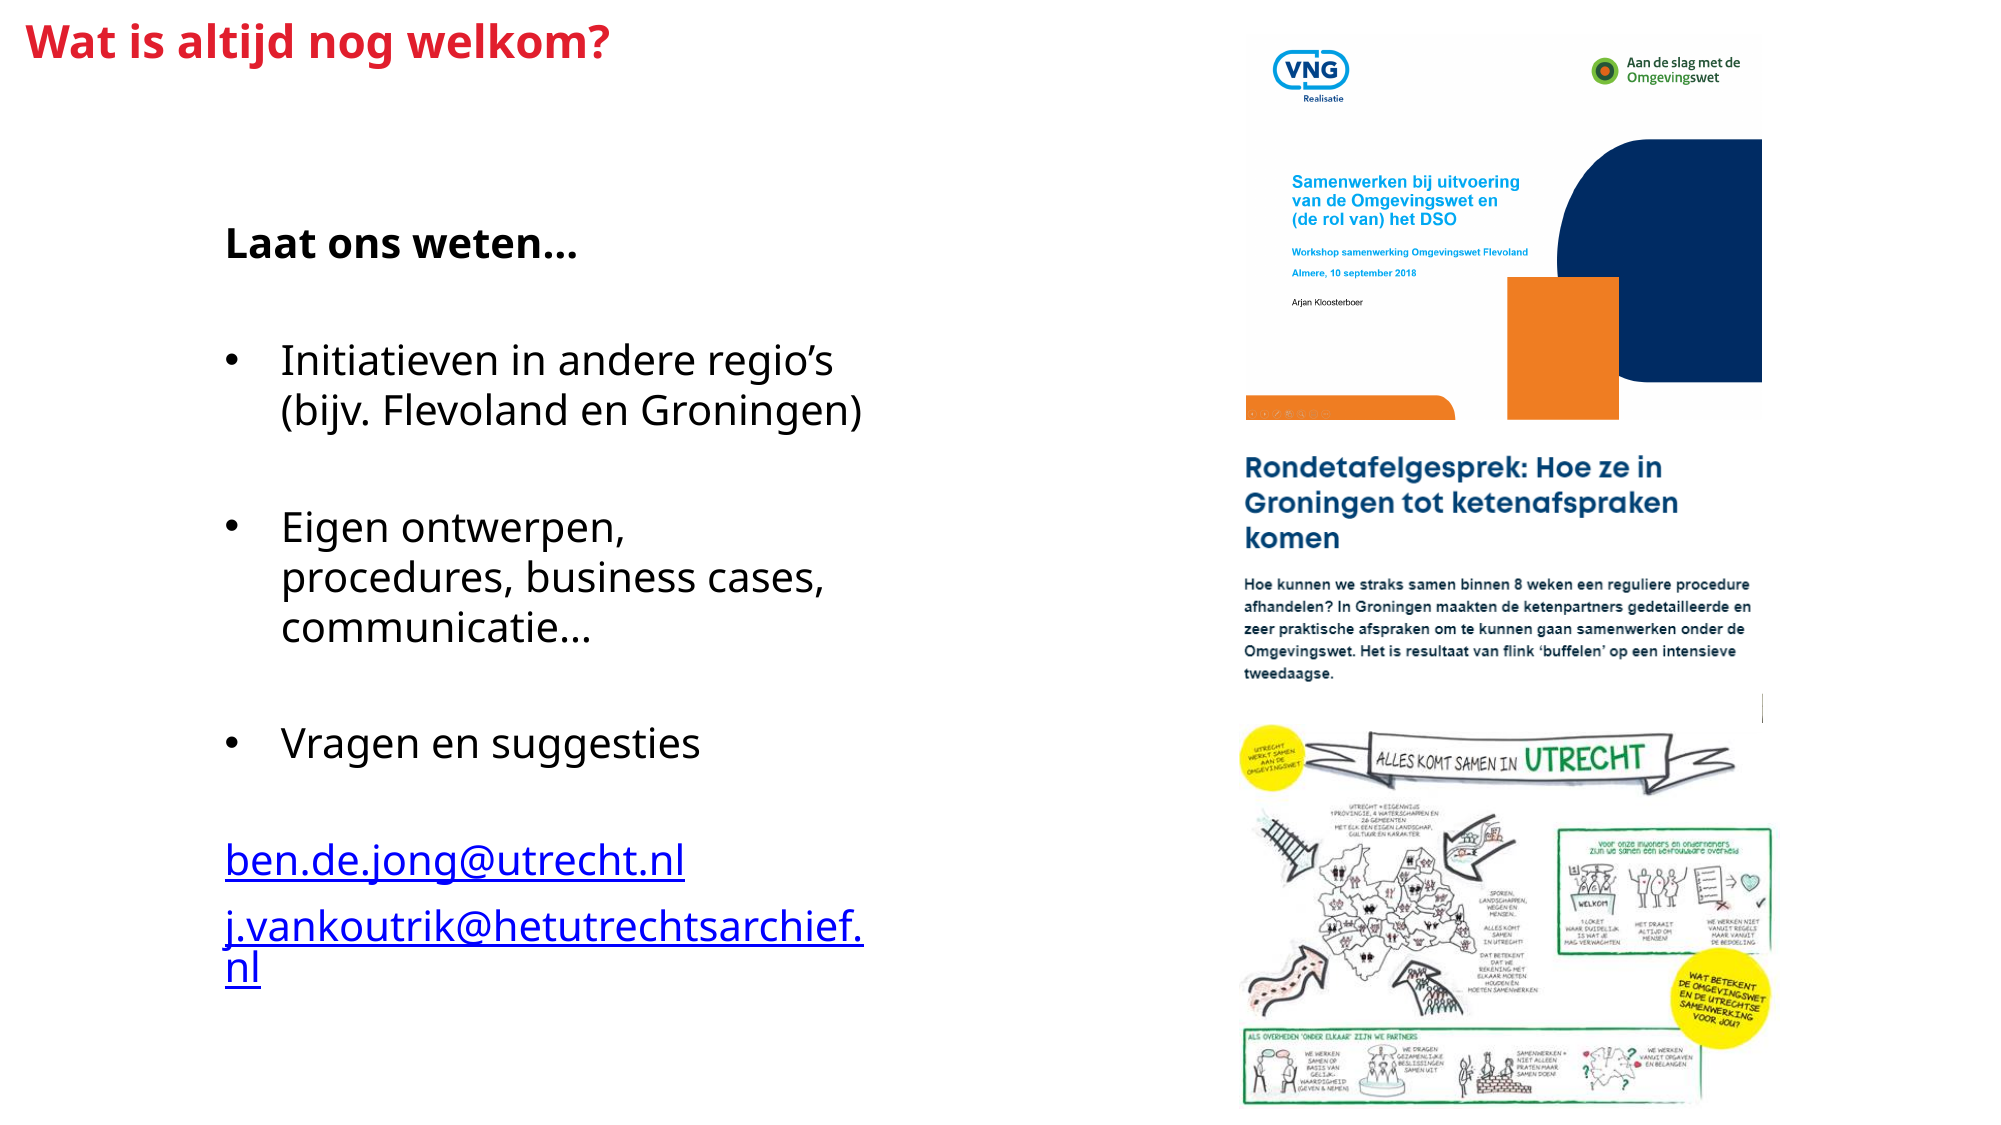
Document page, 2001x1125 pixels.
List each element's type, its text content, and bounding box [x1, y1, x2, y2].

picture [1228, 438, 1780, 1109]
picture [1246, 33, 1762, 420]
list Laat ons weten… Initiatieven in andere regio’s (bijv. Flevoland en Groningen) Eigen ontwerpen, procedures, business cases, communicatie… Vragen en suggesties ben.de.jong@utrecht.nl j.vankoutrik@hetutrechtsarchief.nl [209, 209, 885, 1025]
title Wat is altijd nog welkom? [10, 0, 1361, 88]
